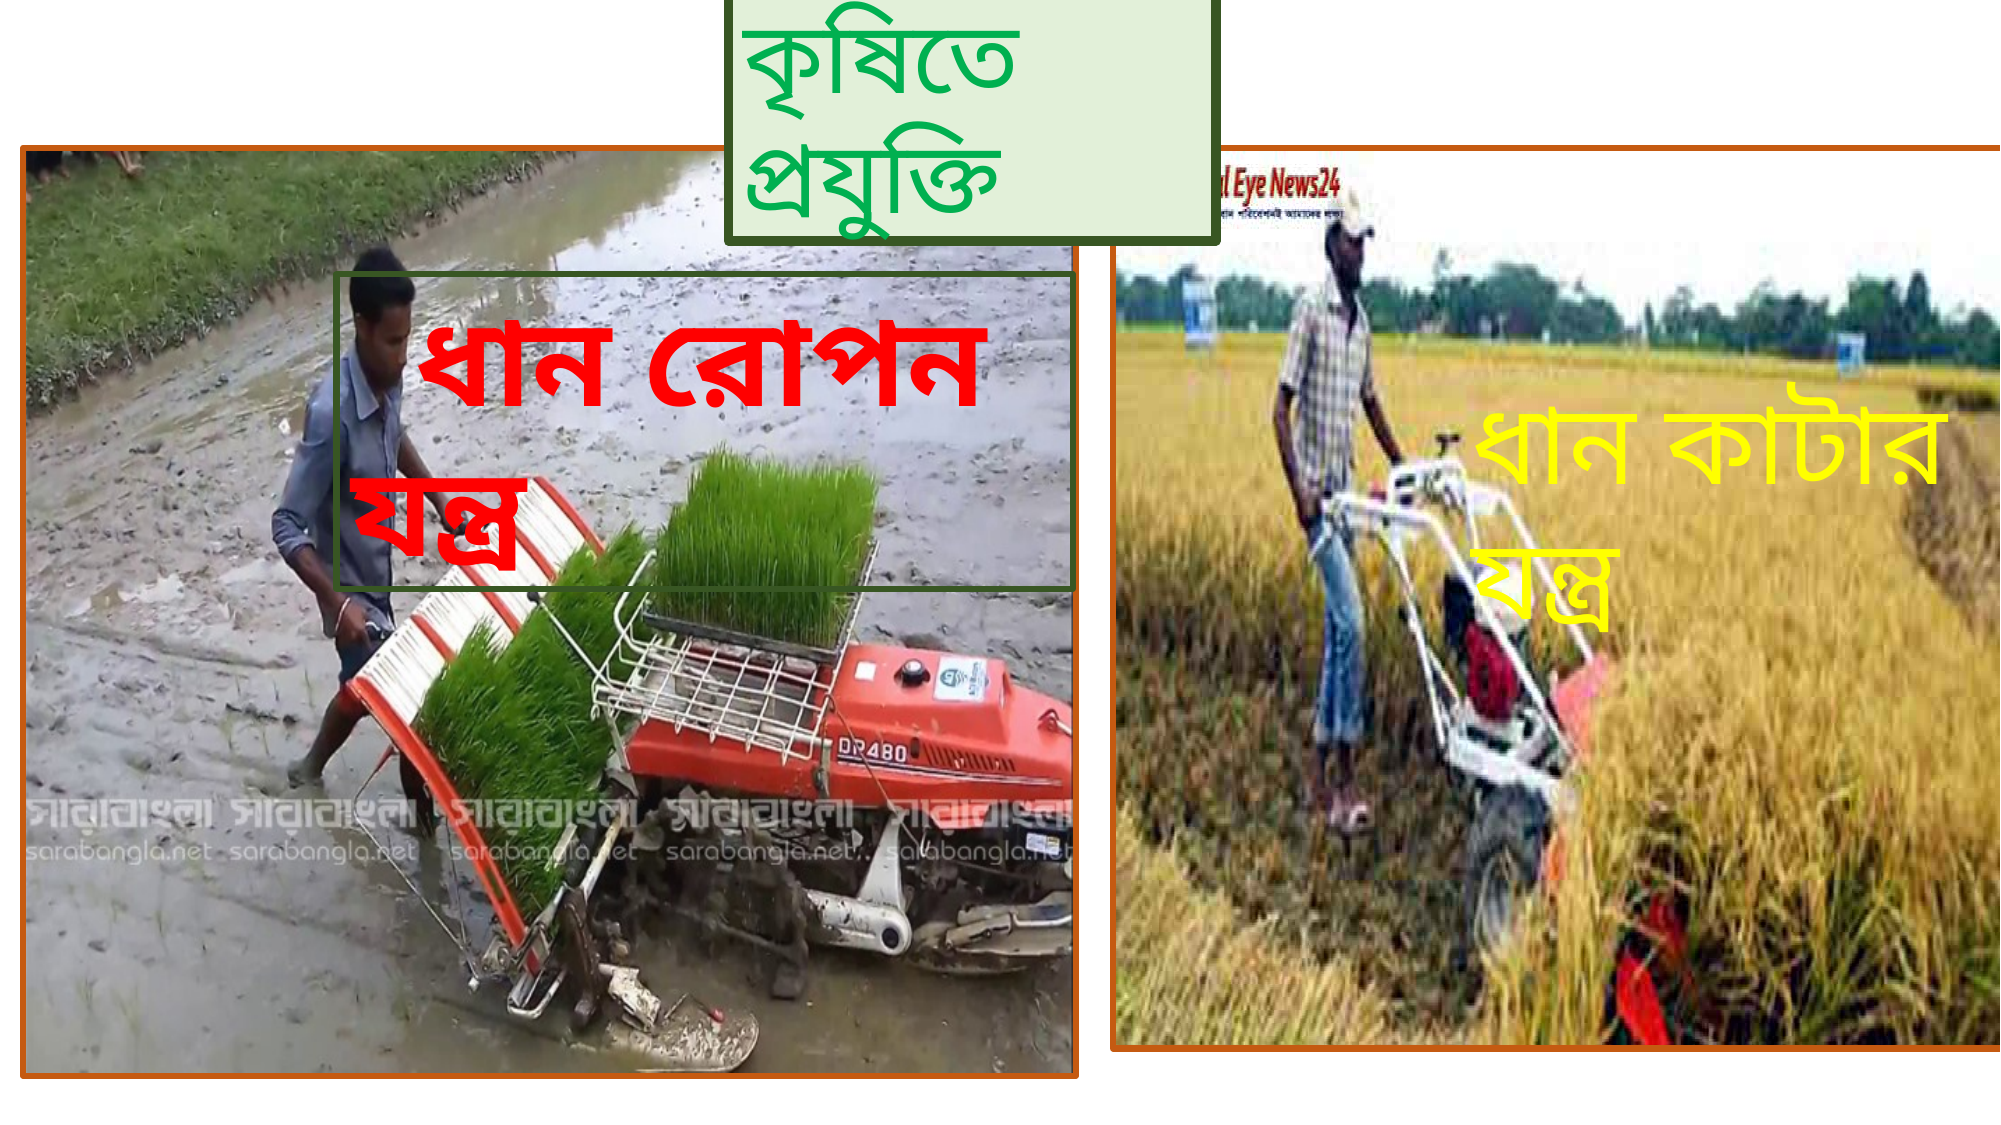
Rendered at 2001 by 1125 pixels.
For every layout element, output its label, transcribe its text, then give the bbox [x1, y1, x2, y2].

text_box কৃষিতে প্রযুক্তি [728, 0, 1216, 241]
picture [26, 151, 1073, 1073]
picture [1116, 151, 2000, 1046]
